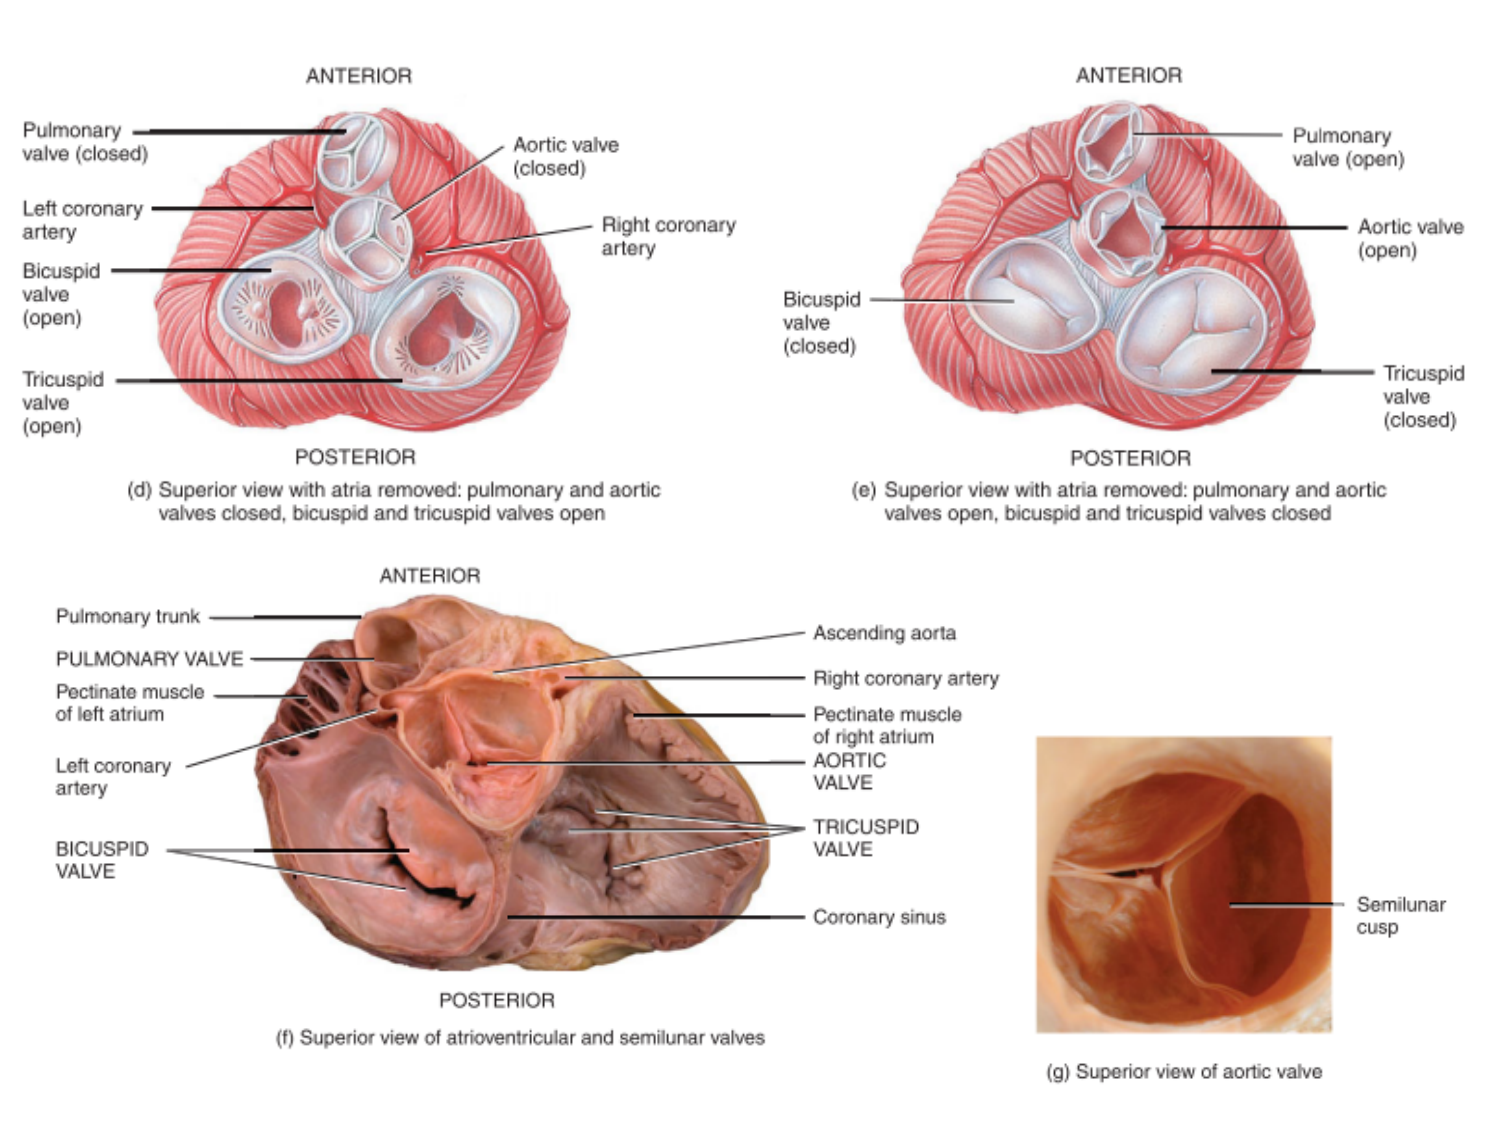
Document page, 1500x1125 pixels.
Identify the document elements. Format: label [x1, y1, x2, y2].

picture [17, 58, 1480, 536]
picture [47, 562, 1452, 1090]
